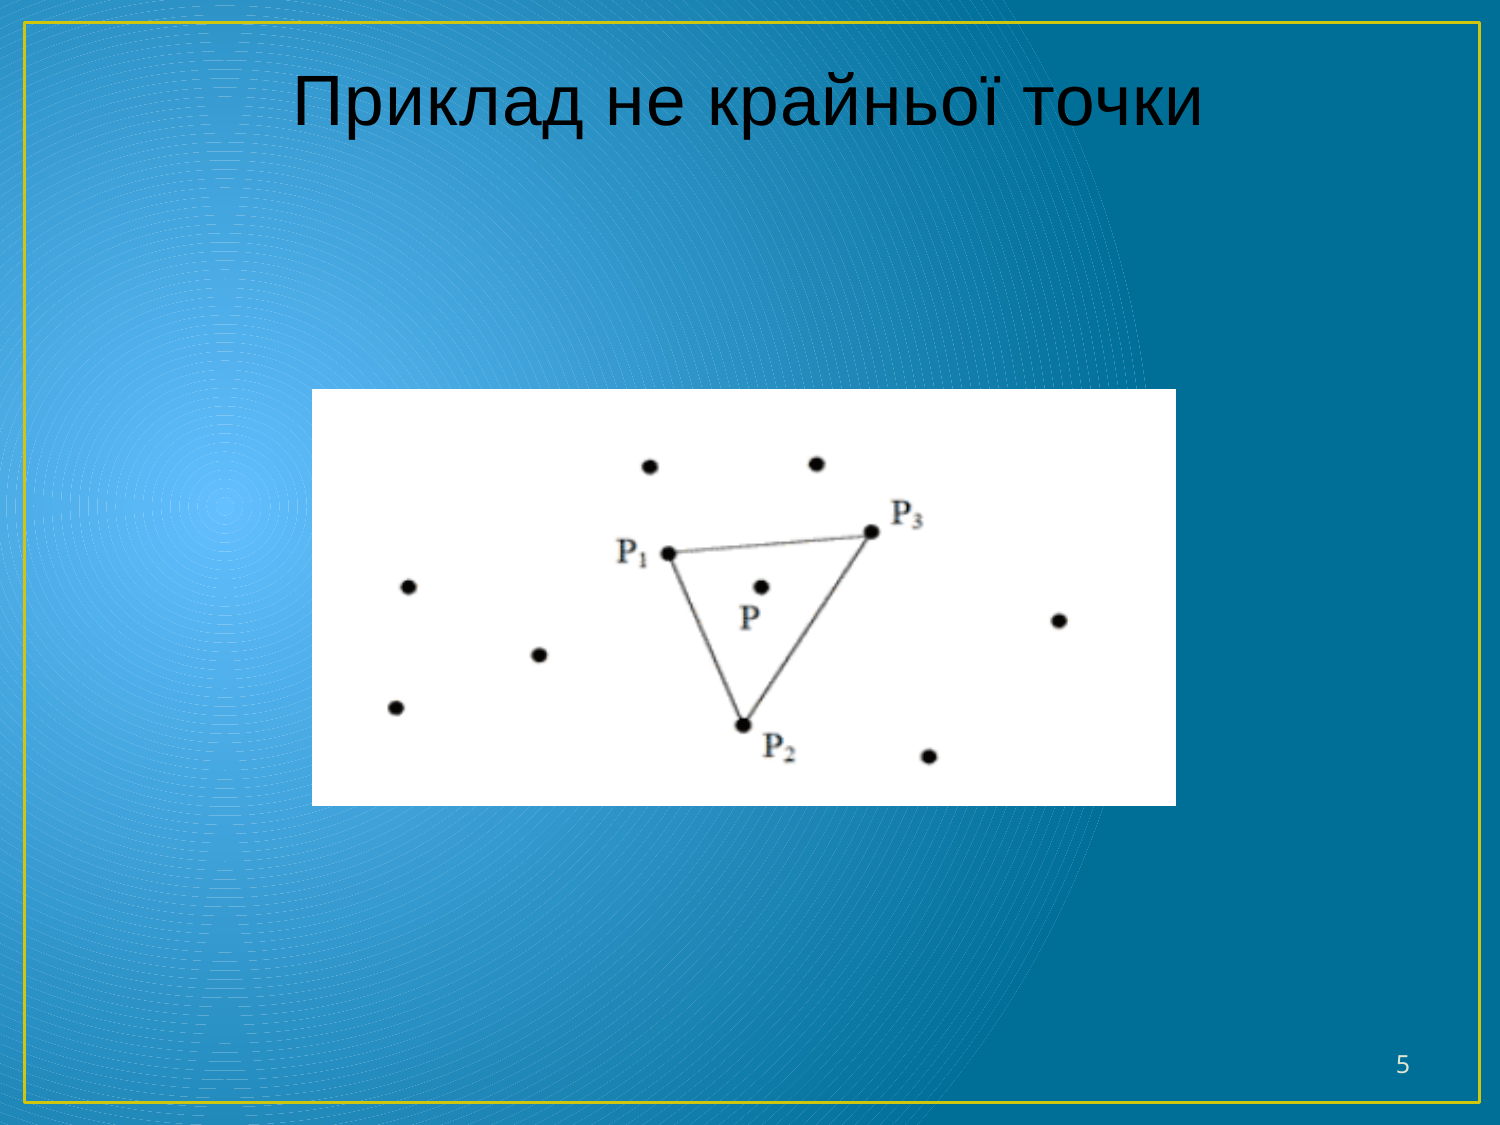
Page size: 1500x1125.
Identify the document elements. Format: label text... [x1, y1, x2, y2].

picture [312, 388, 1175, 806]
slide_number 5 [1074, 1035, 1425, 1096]
picture [952, 817, 962, 821]
title Приклад не крайньої точки [75, 45, 1425, 233]
